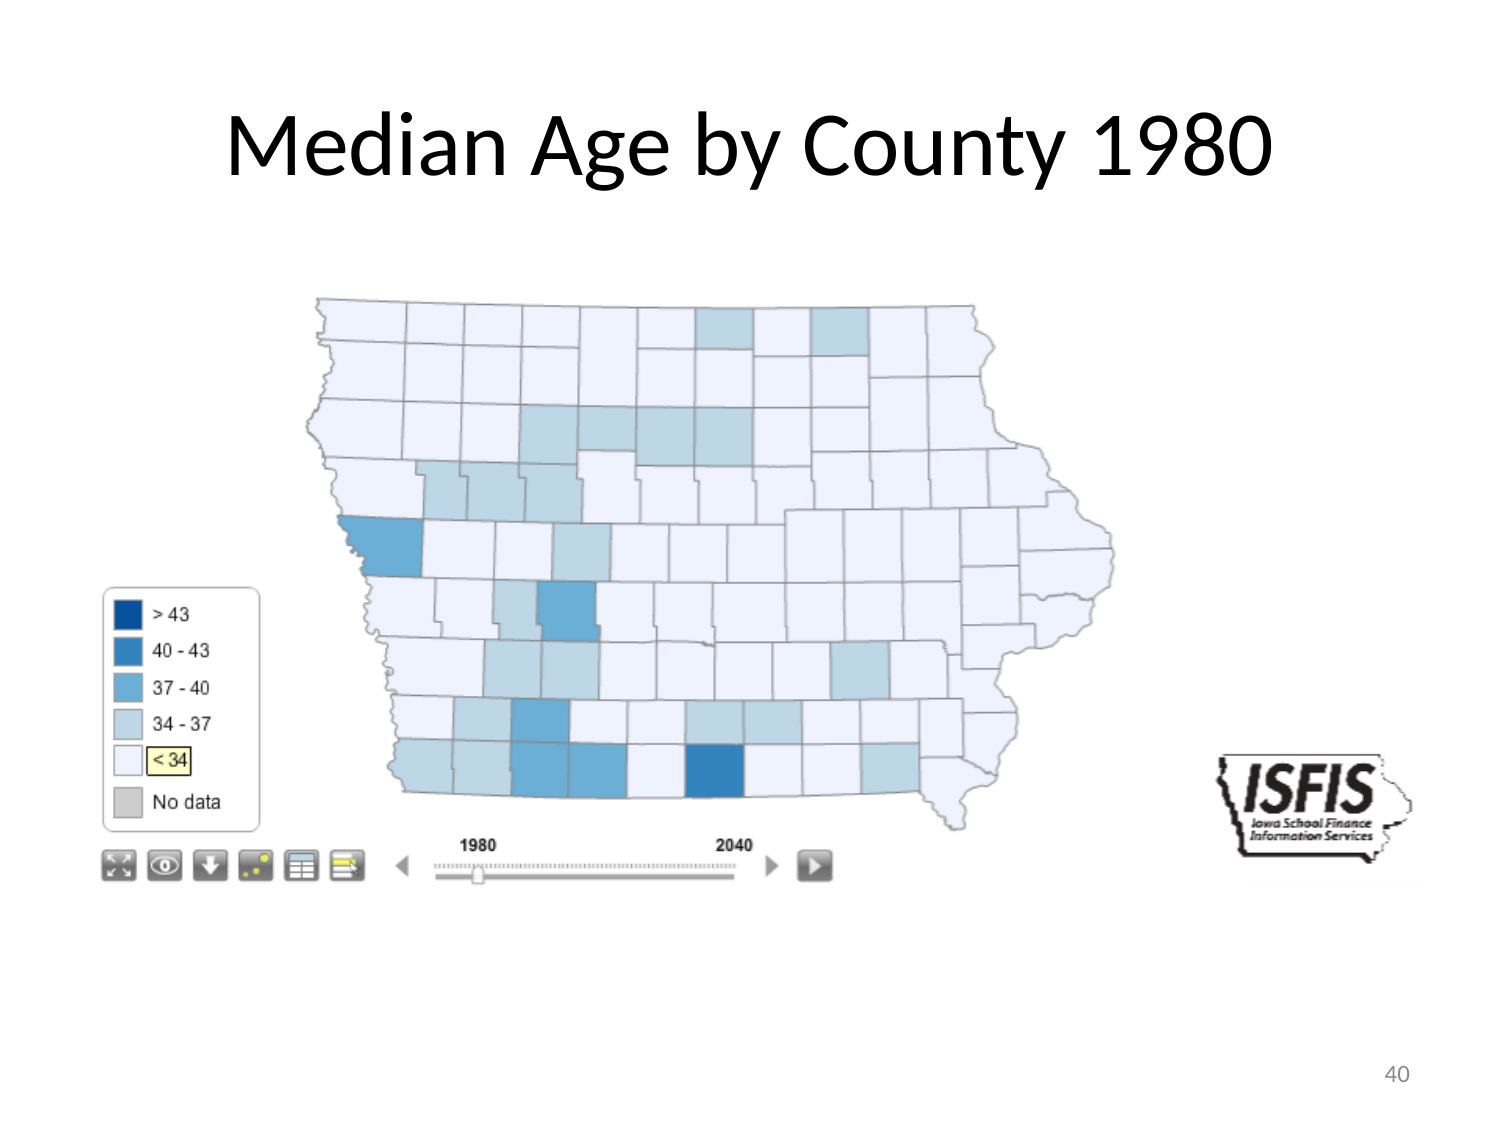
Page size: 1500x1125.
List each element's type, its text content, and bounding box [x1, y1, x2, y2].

title Median Age by County 1980 [75, 45, 1425, 233]
slide_number 40 [1074, 1042, 1425, 1103]
picture [98, 232, 1426, 904]
